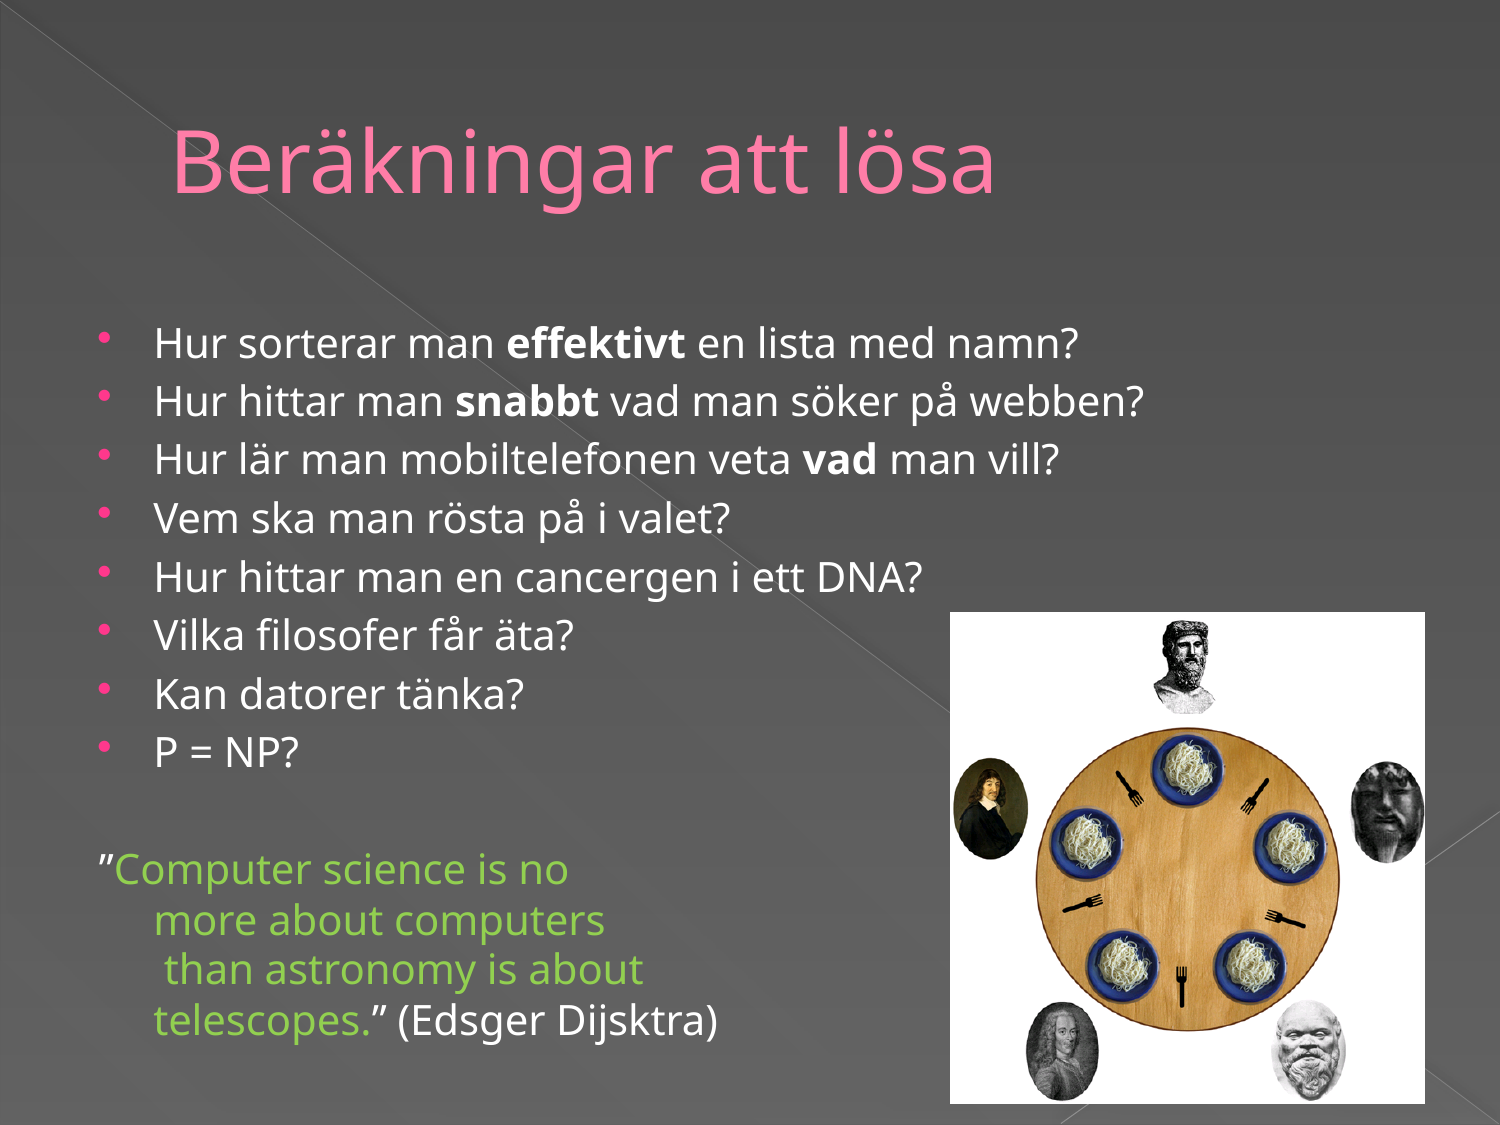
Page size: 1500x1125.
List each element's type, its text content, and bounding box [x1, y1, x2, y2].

picture [949, 612, 1425, 1105]
title Beräkningar att lösa [75, 43, 1425, 274]
list Hur sorterar man effektivt en lista med namn? Hur hittar man snabbt vad man söker på webben? Hur lär man mobiltelefonen veta vad man vill? Vem ska man rösta på i valet? Hur hittar man en cancergen i ett DNA? Vilka filosofer får äta? Kan datorer tänka? P = NP? ”Computer science is no more about computers than astronomy is about telescopes.” (Edsger Dijsktra) [75, 308, 1425, 1059]
